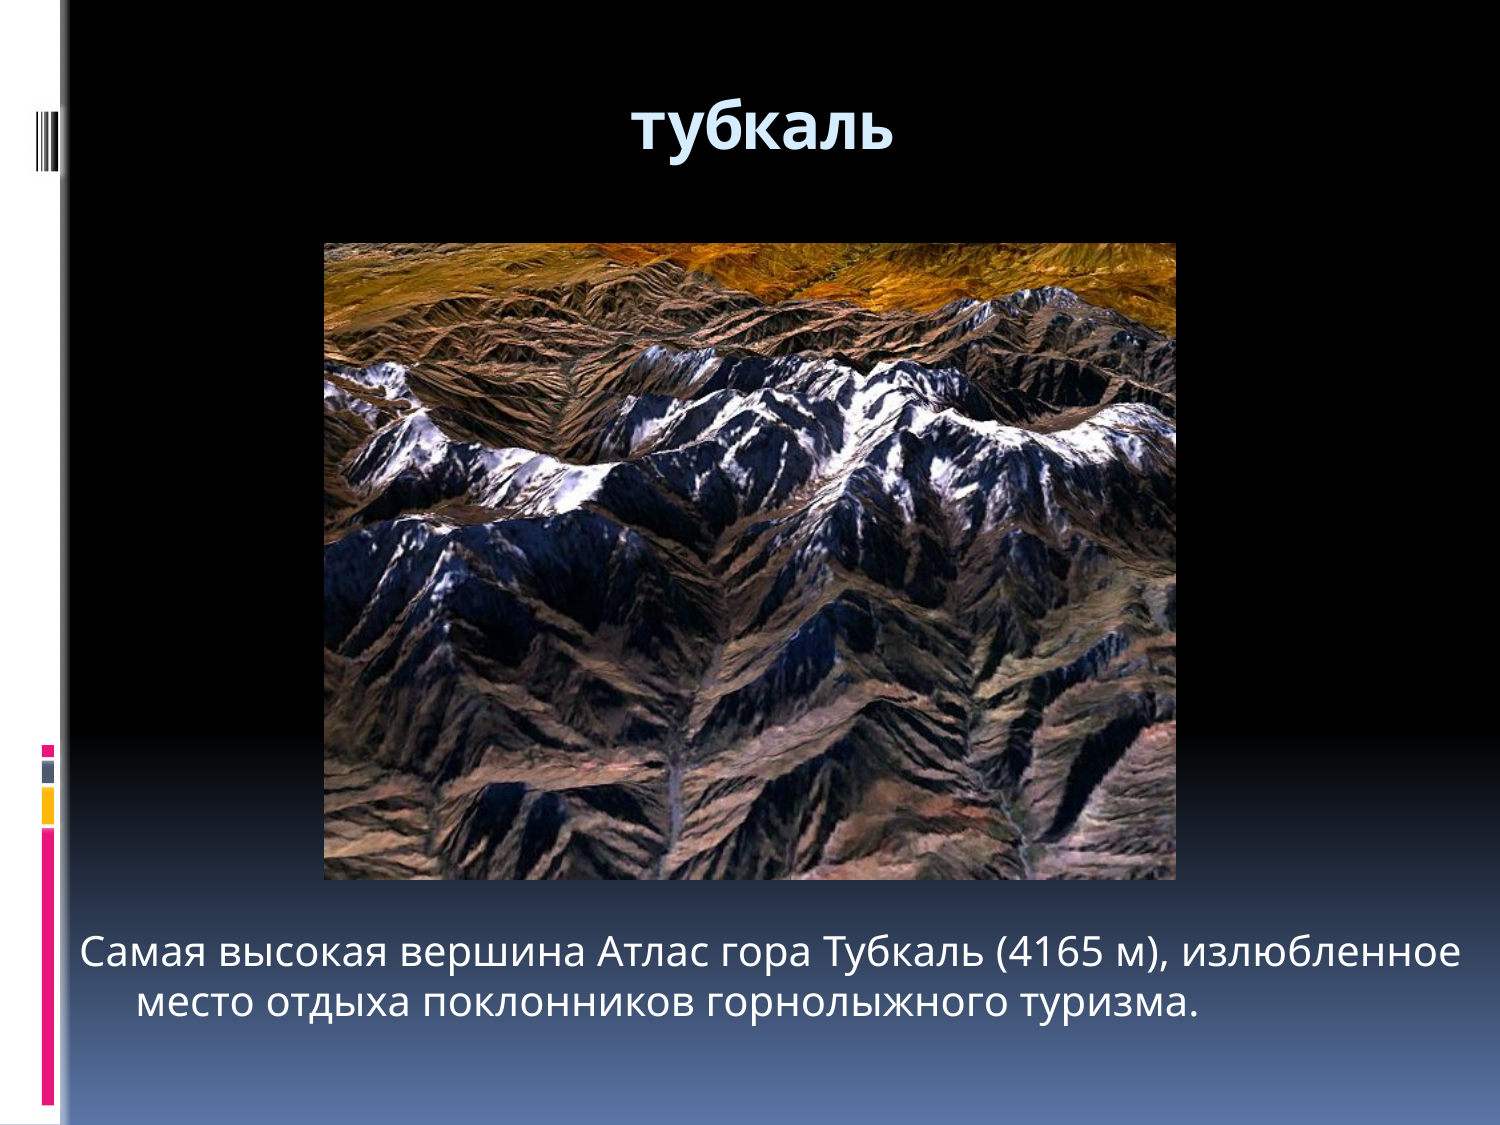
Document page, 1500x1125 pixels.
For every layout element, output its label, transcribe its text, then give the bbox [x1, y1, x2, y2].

list Самая высокая вершина Атлас гора Тубкаль (4165 м), излюбленное место отдыха поклонников горнолыжного туризма. [53, 916, 1479, 1069]
picture [324, 243, 1176, 881]
title тубкаль [50, 75, 1475, 185]
